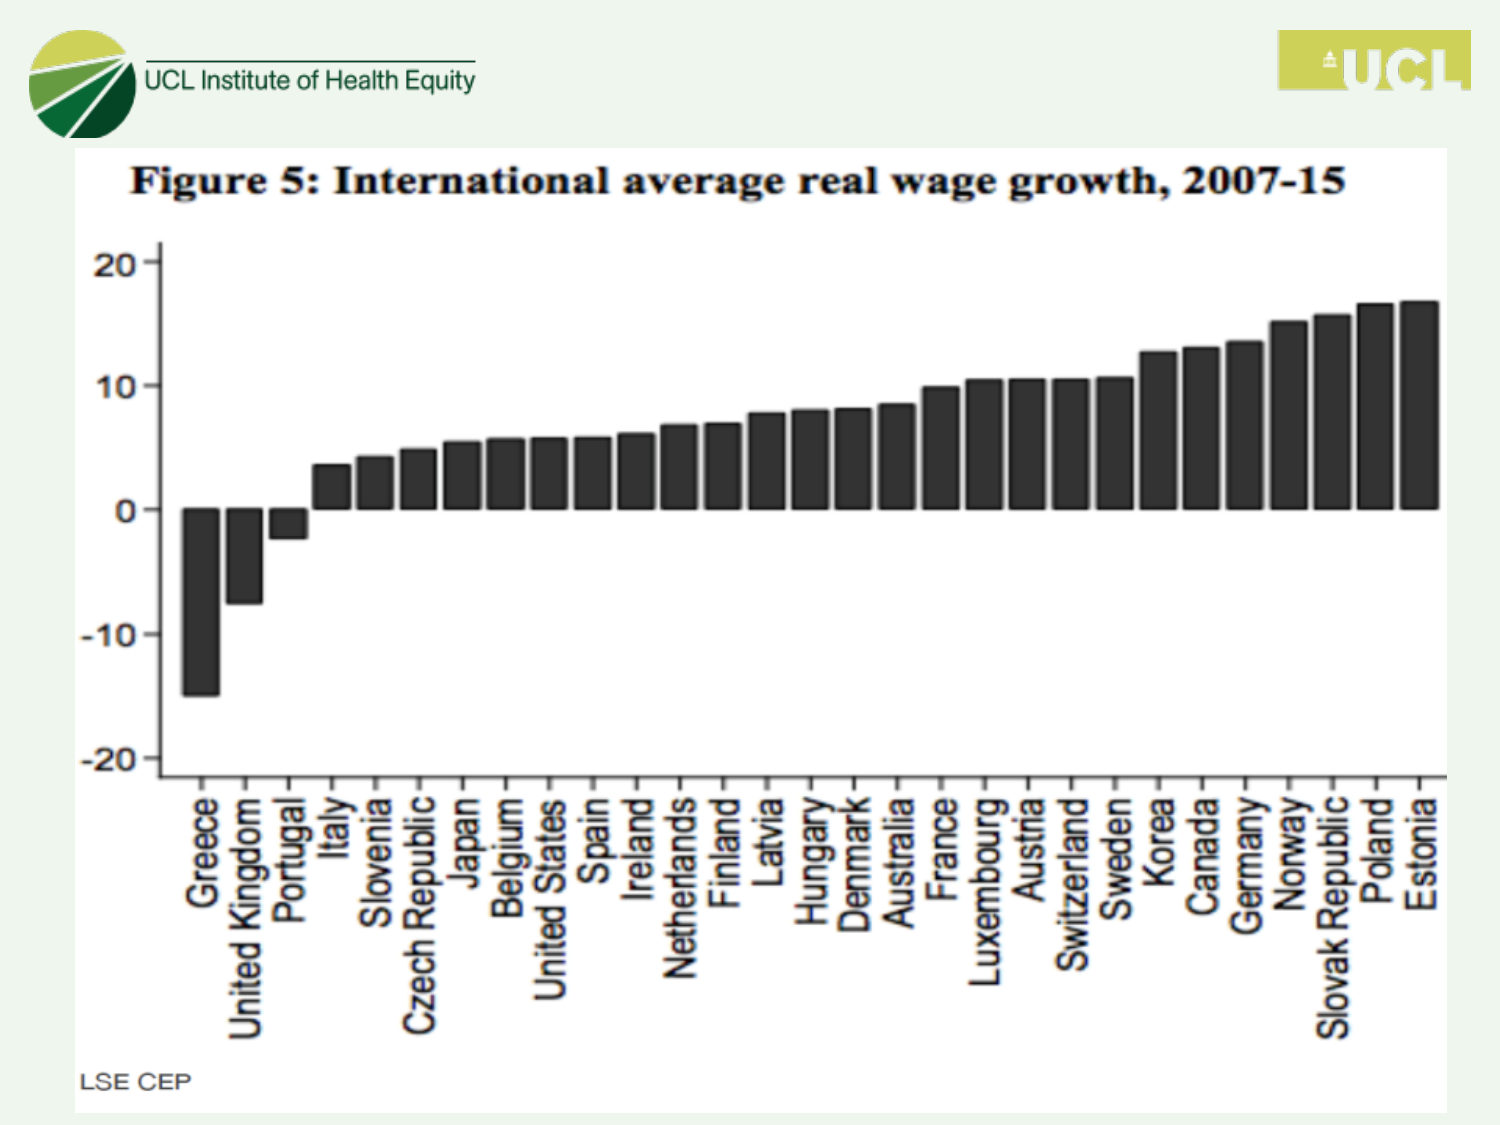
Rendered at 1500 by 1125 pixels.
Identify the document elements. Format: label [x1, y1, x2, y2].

list [74, 148, 1447, 1114]
